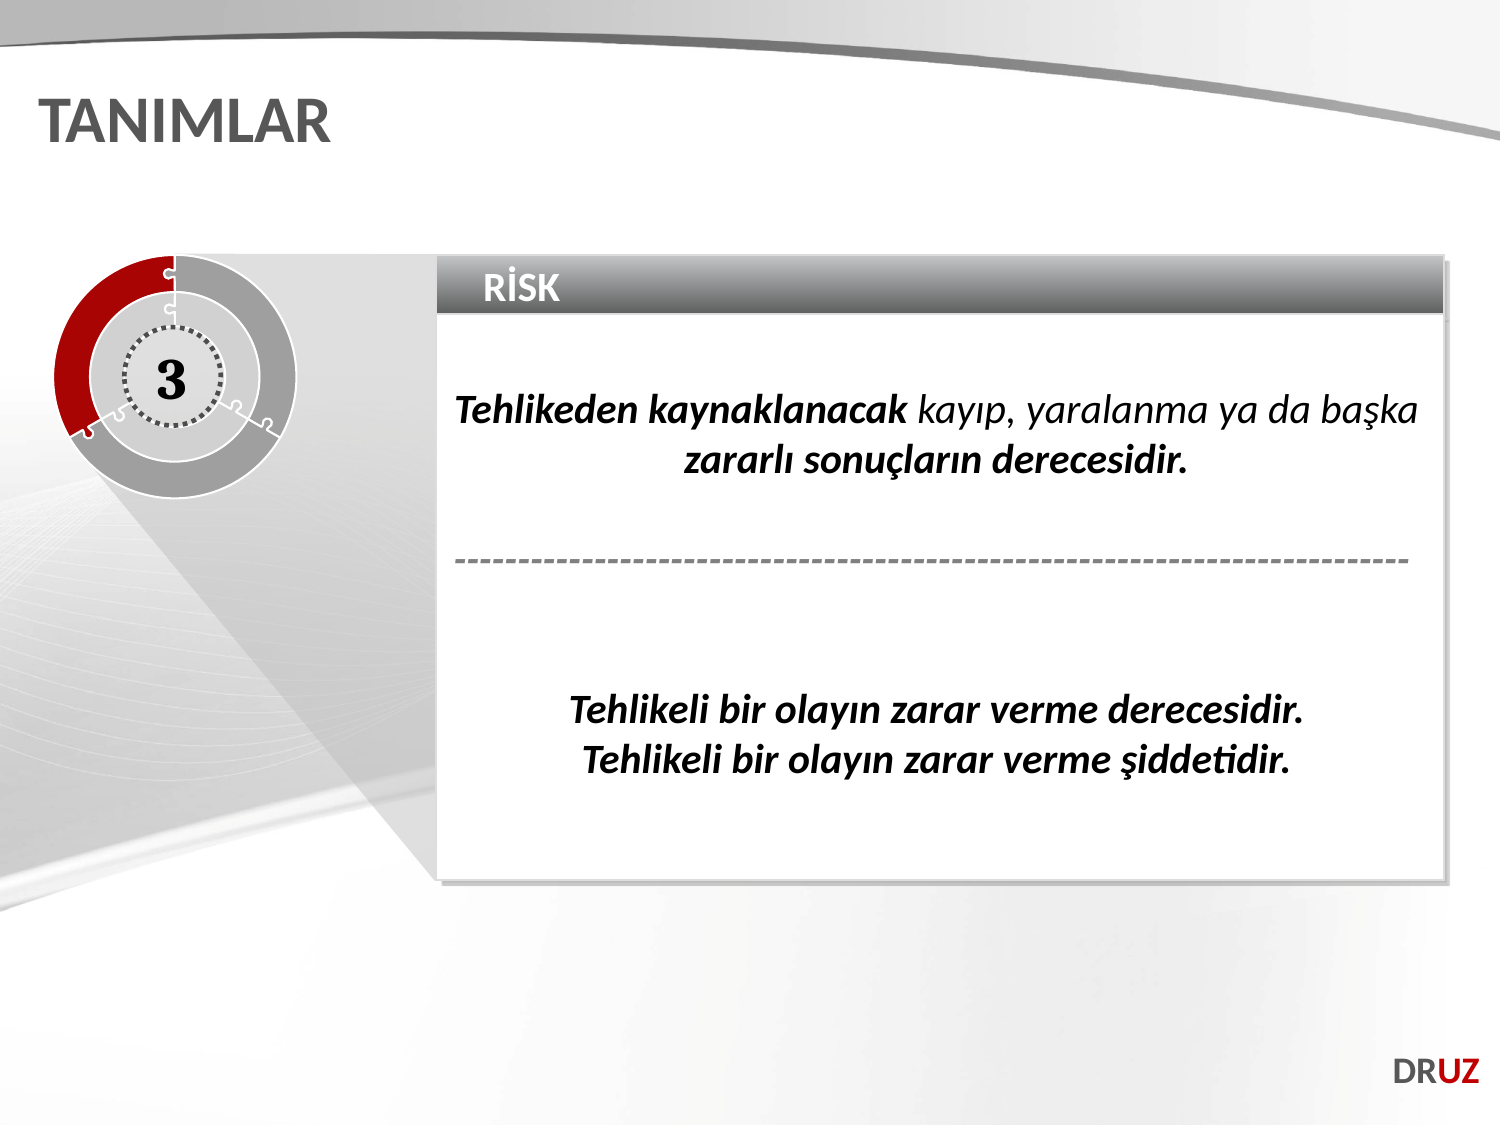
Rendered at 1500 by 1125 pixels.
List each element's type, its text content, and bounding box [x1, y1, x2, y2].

text_box [125, 253, 436, 882]
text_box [52, 254, 297, 499]
text_box DRUZ [1379, 1046, 1480, 1125]
table_cell TAŞIMA [442, 321, 1449, 885]
table_cell TAŞIMA [1444, 261, 1449, 317]
text_box TANIMLAR [38, 67, 1485, 174]
picture [0, 0, 1500, 1125]
text_box Tehlikeden kaynaklanacak kayıp, yaralanma ya da başka zararlı sonuçların derecesidir. --------------------------------------------------------------------------- Tehlikeli bir olayın zarar verme derecesidir. Tehlikeli bir olayın zarar verme şiddetidir. [435, 314, 1444, 881]
text_box RİSK [435, 255, 1444, 314]
